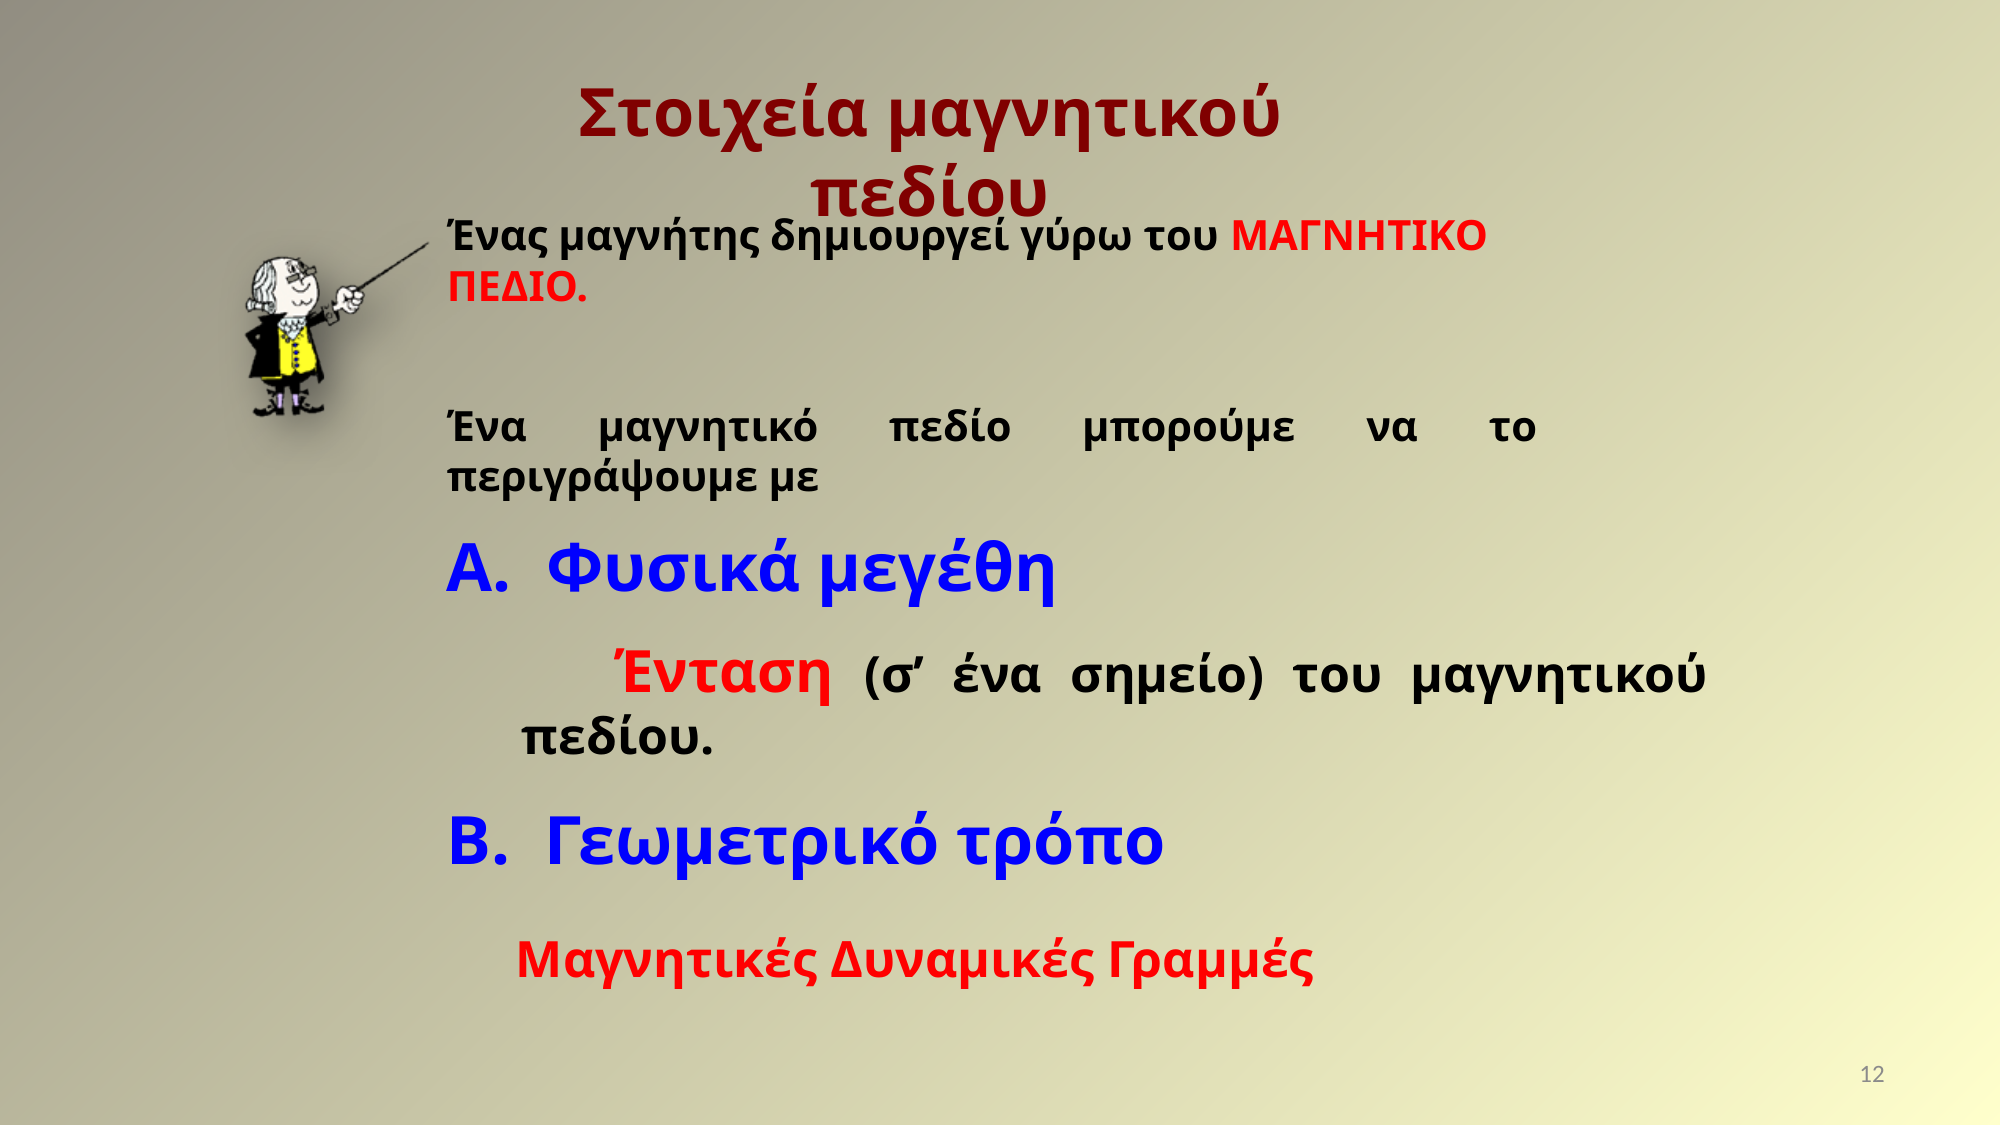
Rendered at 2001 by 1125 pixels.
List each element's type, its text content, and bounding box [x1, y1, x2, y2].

text_box Α. Φυσικά μεγέθη Ένταση (σ’ ένα σημείο) του μαγνητικού πεδίου. Β. Γεωμετρικό τρόπο Μαγνητικές Δυναμικές Γραμμές [432, 517, 1723, 999]
picture [231, 237, 433, 429]
text_box Στοιχεία μαγνητικού πεδίου [455, 62, 1405, 170]
text_box Ένα μαγνητικό πεδίο μπορούμε να το περιγράψουμε με [432, 392, 1552, 508]
text_box Ένας μαγνήτης δημιουργεί γύρω του ΜΑΓΝΗΤΙΚΟ ΠΕΔΙΟ. [432, 201, 1650, 317]
slide_number 12 [1433, 1042, 1900, 1103]
